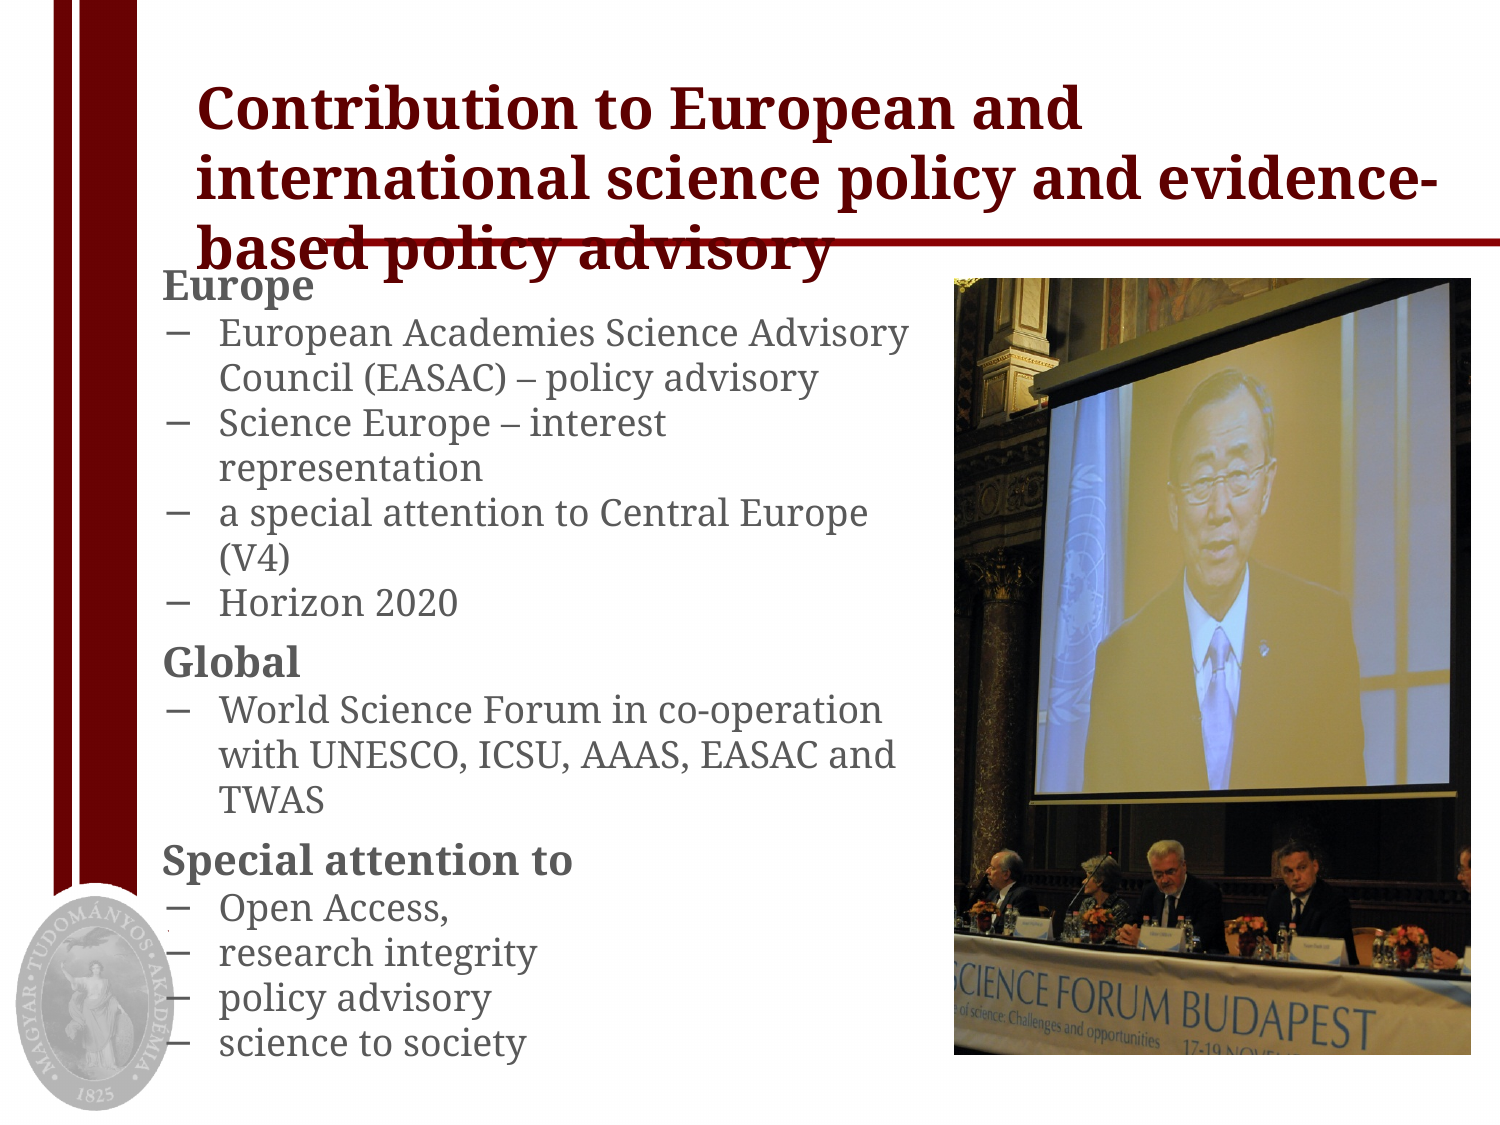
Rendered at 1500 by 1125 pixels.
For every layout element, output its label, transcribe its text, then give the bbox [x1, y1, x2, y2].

picture [0, 0, 1500, 1125]
text_box Contribution to European and international science policy and evidence-based policy advisory [181, 63, 1469, 289]
text_box Europe European Academies Science Advisory Council (EASAC) – policy advisory Science Europe – interest representation a special attention to Central Europe (V4) Horizon 2020 Global World Science Forum in co-operation with UNESCO, ICSU, AAAS, EASAC and TWAS Special attention to Open Access, research integrity policy advisory science to society [147, 251, 947, 1122]
